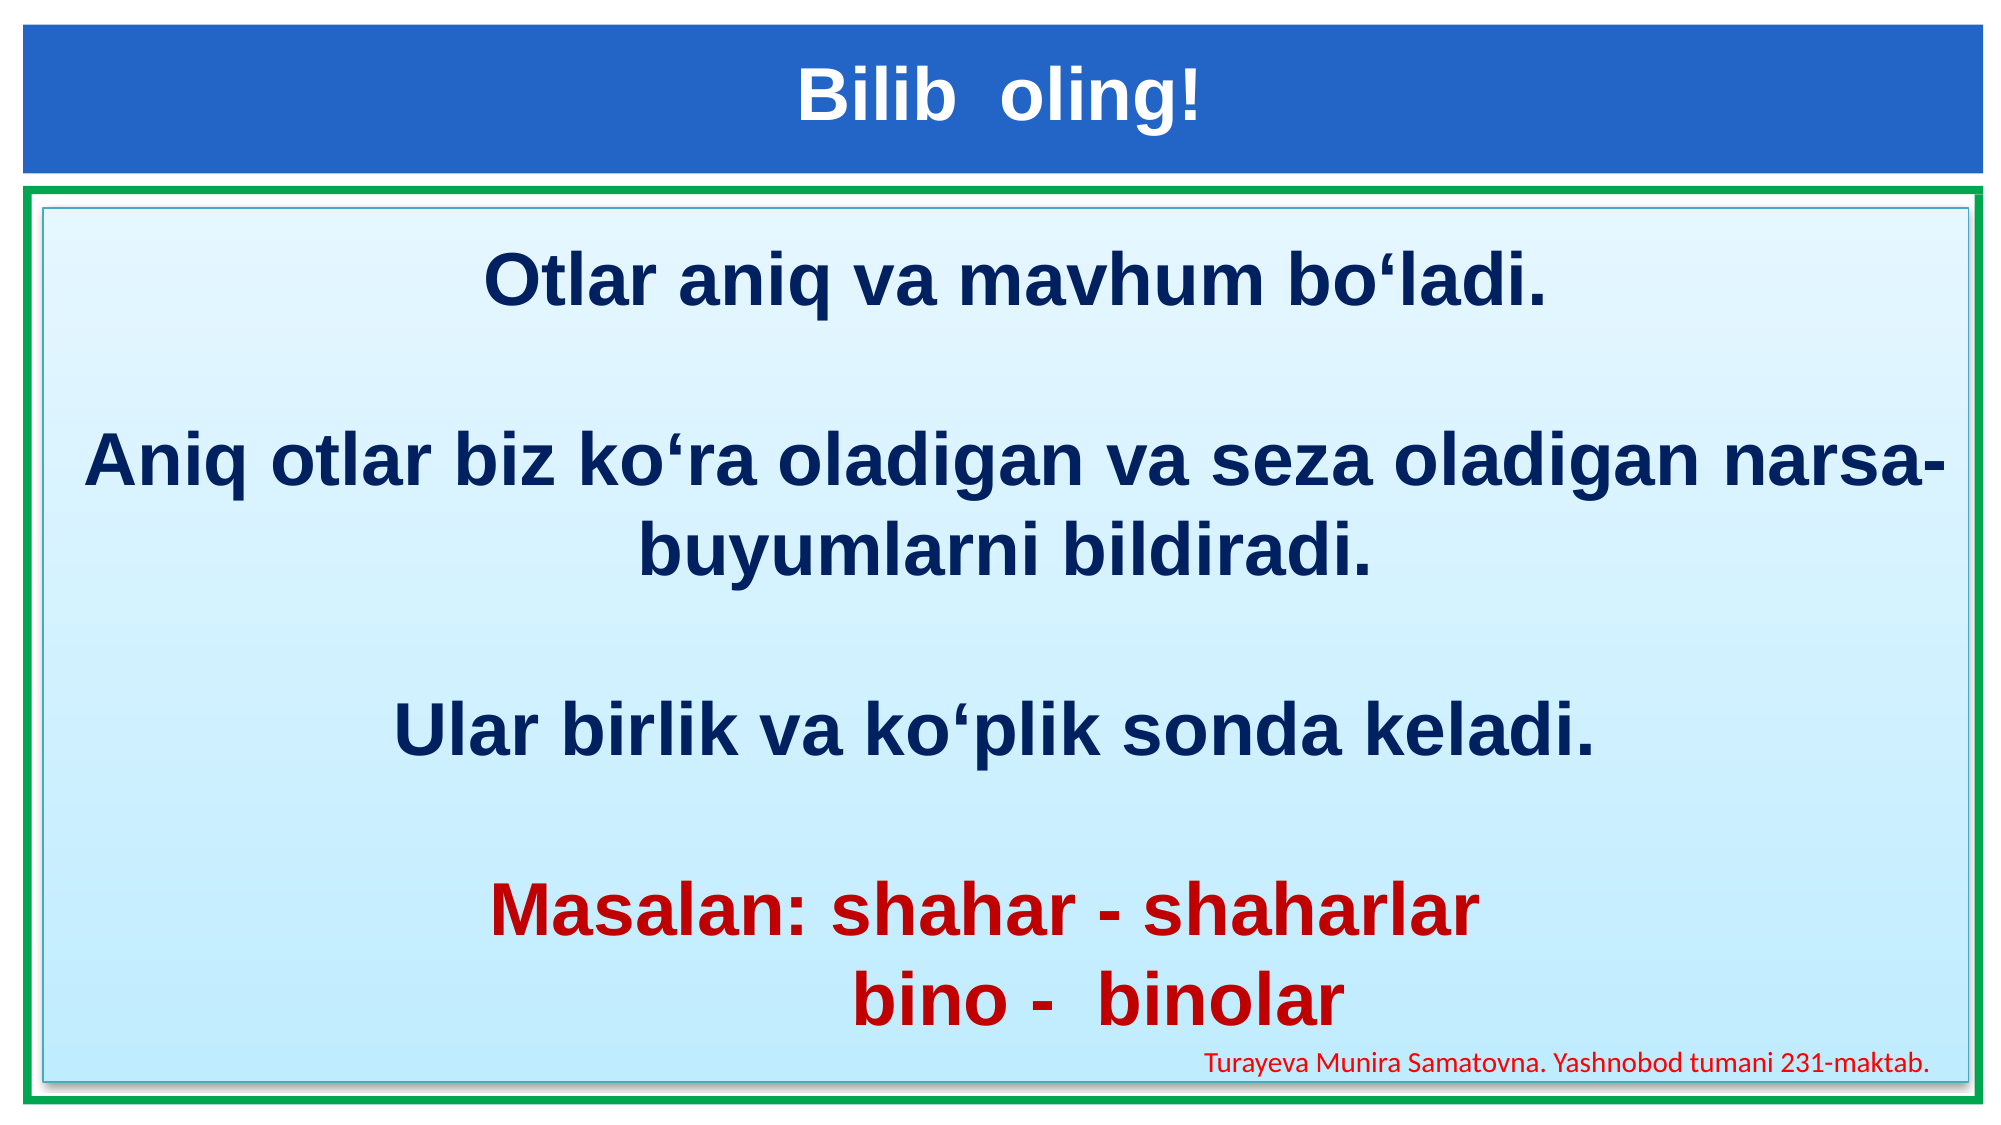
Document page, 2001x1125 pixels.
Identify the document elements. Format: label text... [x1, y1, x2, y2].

title Bilib oling! [248, 43, 1752, 138]
text_box Otlar aniq va mavhum bo‘ladi. Aniq otlar biz ko‘ra oladigan va seza oladigan narsa-buyumlarni bildiradi. Ular birlik va ko‘plik sonda keladi. Masalan: shahar - shaharlar bino - binolar [42, 207, 1969, 1083]
footer Turayeva Munira Samatovna. Yashnobod tumani 231-maktab. [1171, 1042, 1964, 1079]
